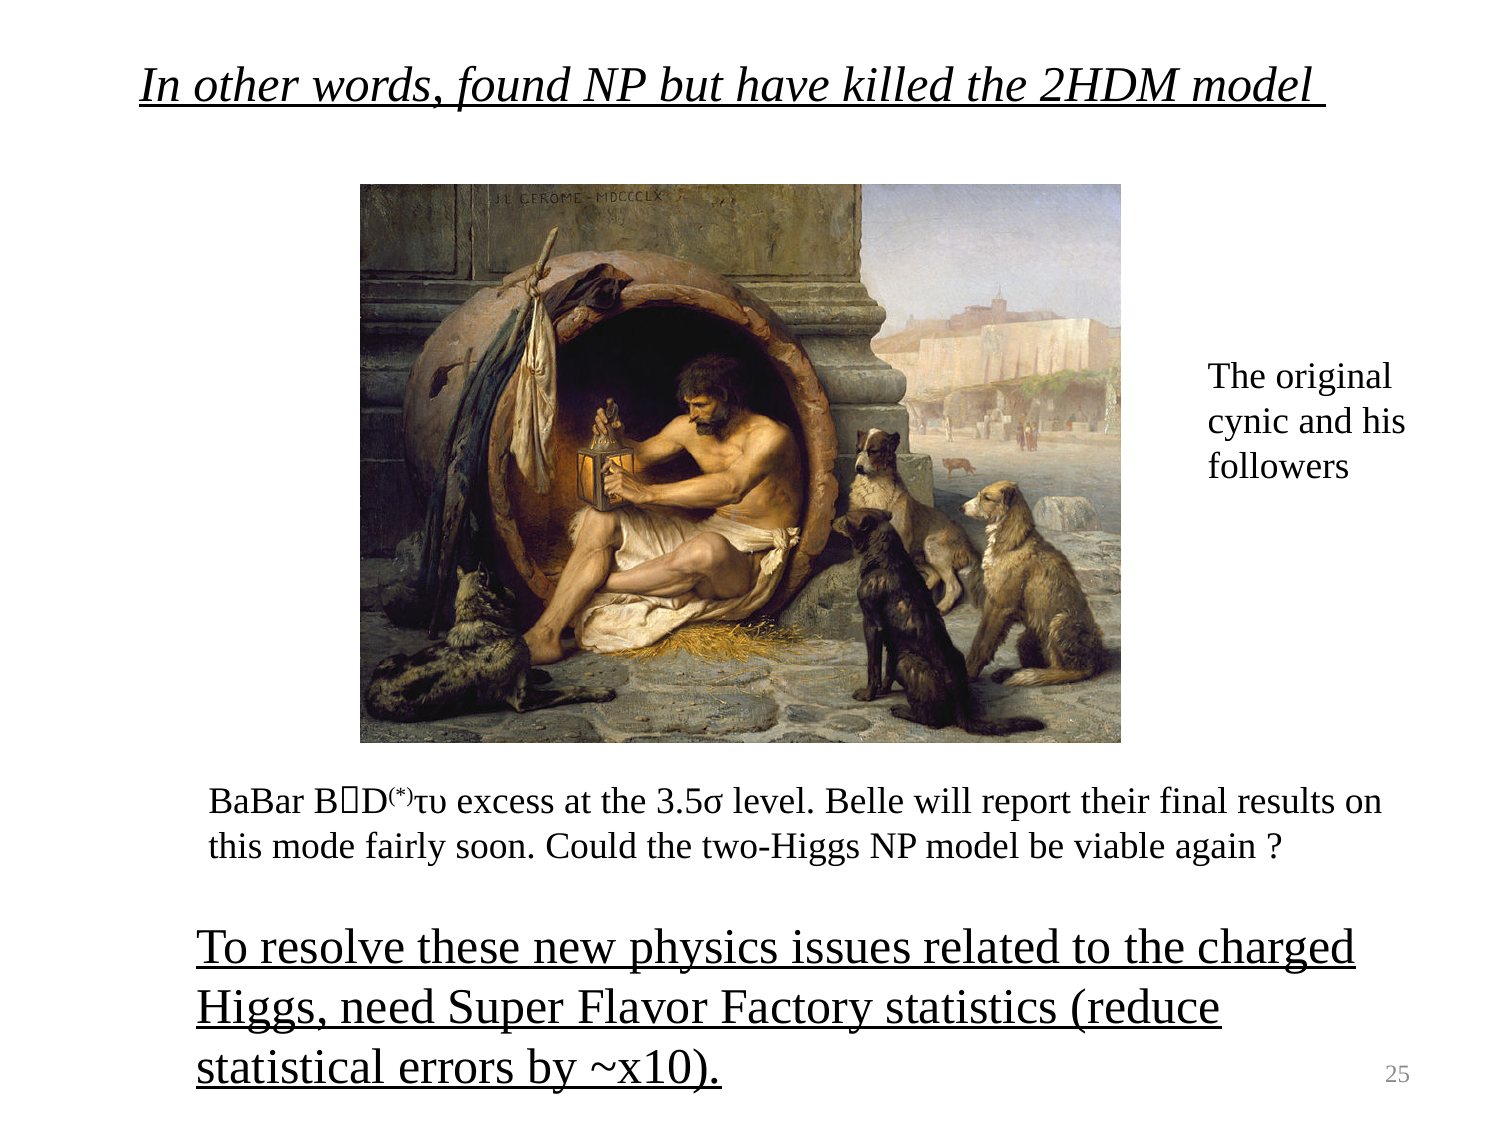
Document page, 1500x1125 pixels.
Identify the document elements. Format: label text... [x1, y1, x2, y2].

text_box To resolve these new physics issues related to the charged Higgs, need Super Flavor Factory statistics (reduce statistical errors by ~x10). [181, 905, 1387, 1101]
text_box The original cynic and his followers [1192, 344, 1425, 494]
picture [360, 183, 1122, 744]
text_box BaBar BD(*)τυ excess at the 3.5σ level. Belle will report their final results on this mode fairly soon. Could the two-Higgs NP model be viable again ? [193, 768, 1408, 874]
text_box In other words, found NP but have killed the 2HDM model [124, 44, 1396, 119]
slide_number 25 [1074, 1042, 1425, 1103]
